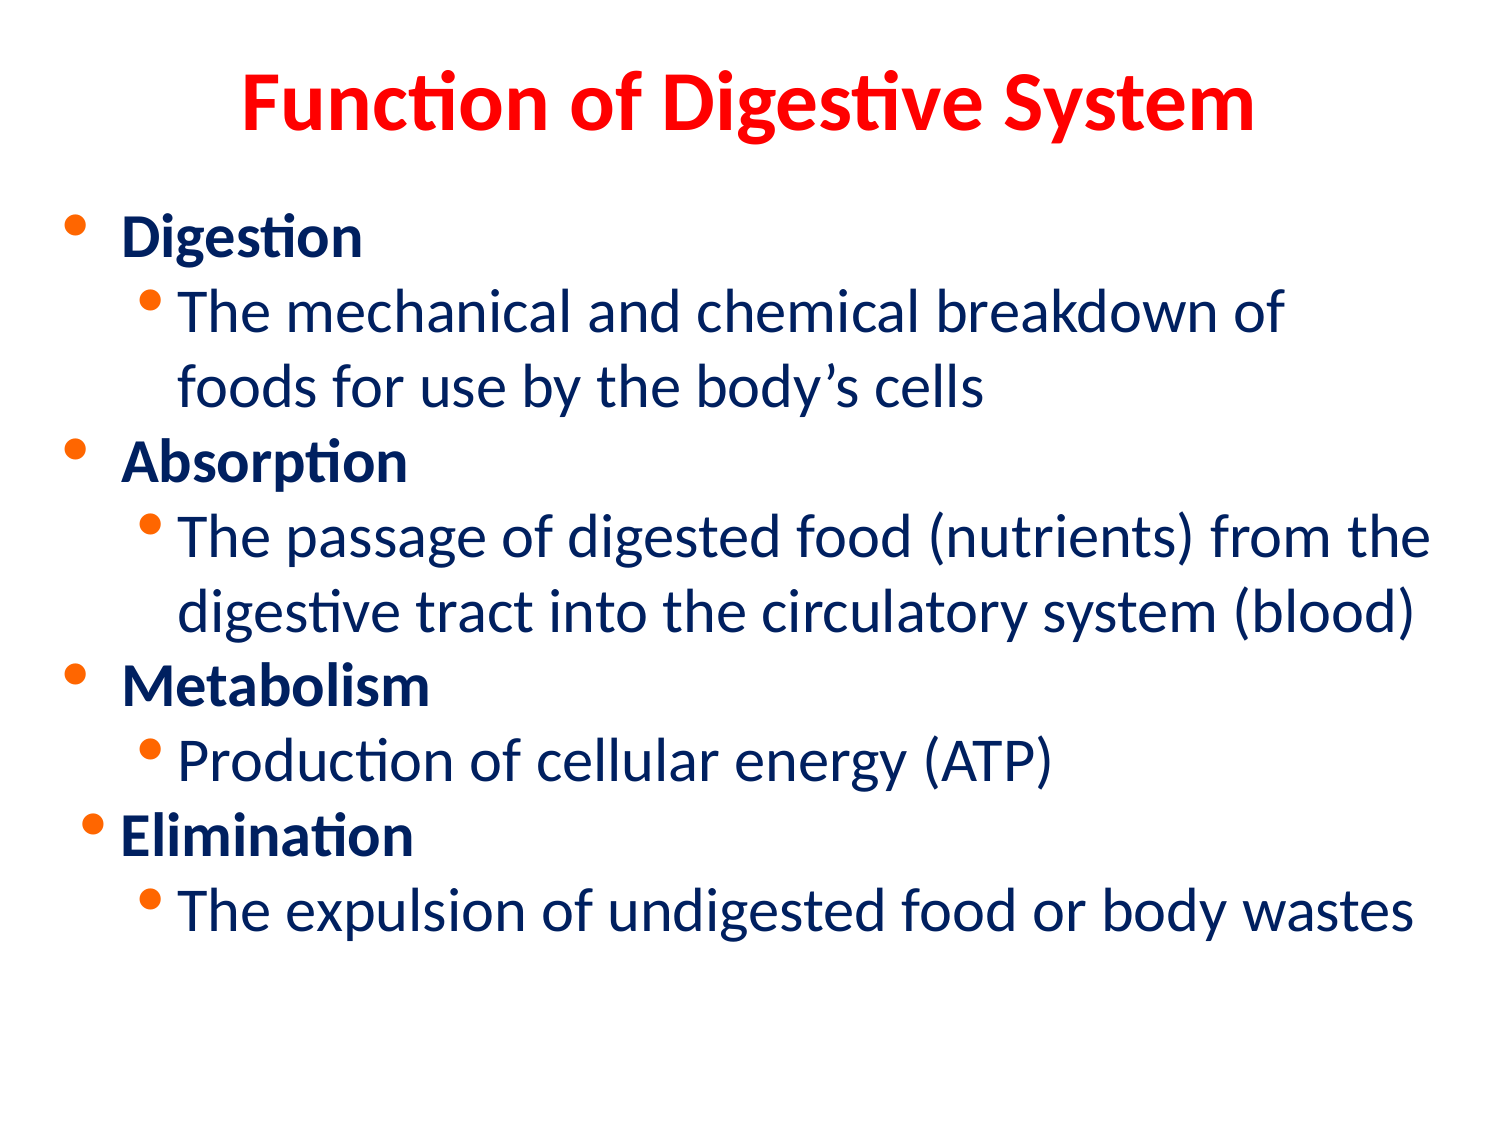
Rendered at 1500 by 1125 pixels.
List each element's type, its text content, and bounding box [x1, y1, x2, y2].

text_box Digestion The mechanical and chemical breakdown of foods for use by the body’s cells Absorption The passage of digested food (nutrients) from the digestive tract into the circulatory system (blood) Metabolism Production of cellular energy (ATP) Elimination The expulsion of undigested food or body wastes [50, 187, 1450, 952]
text_box Function of Digestive System [62, 37, 1438, 155]
